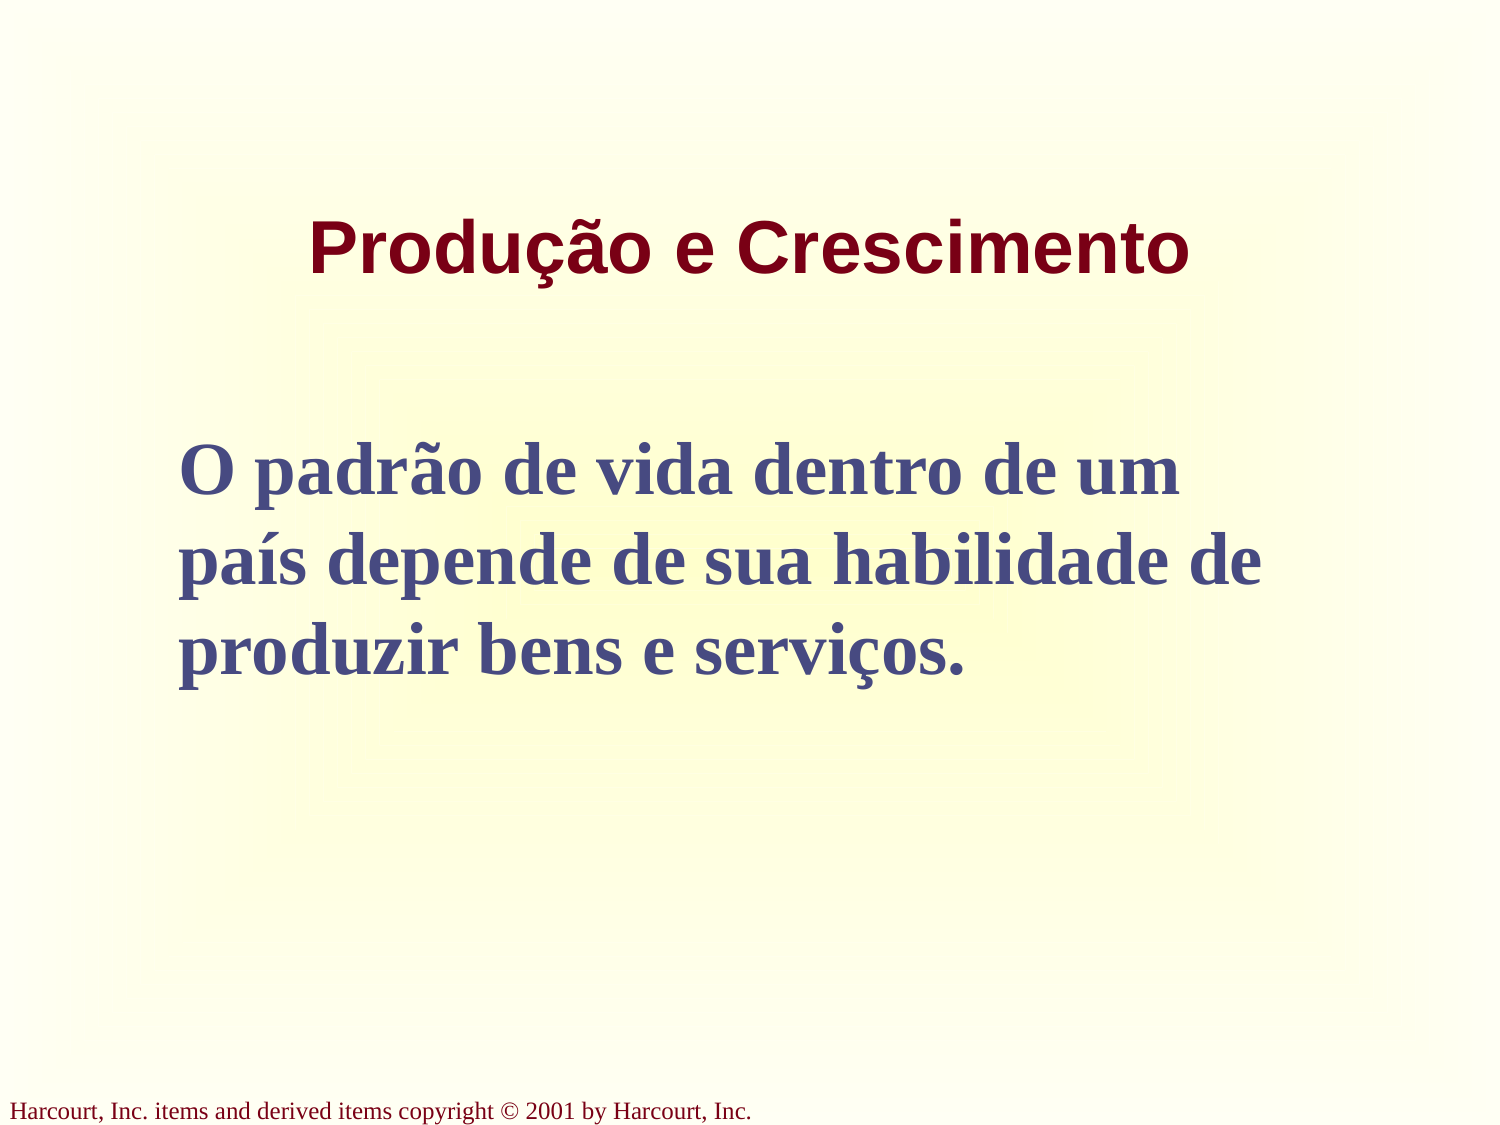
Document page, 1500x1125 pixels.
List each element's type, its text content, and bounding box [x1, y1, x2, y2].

subtitle O padrão de vida dentro de um país depende de sua habilidade de produzir bens e serviços. [162, 411, 1301, 726]
title Produção e Crescimento [112, 149, 1388, 338]
